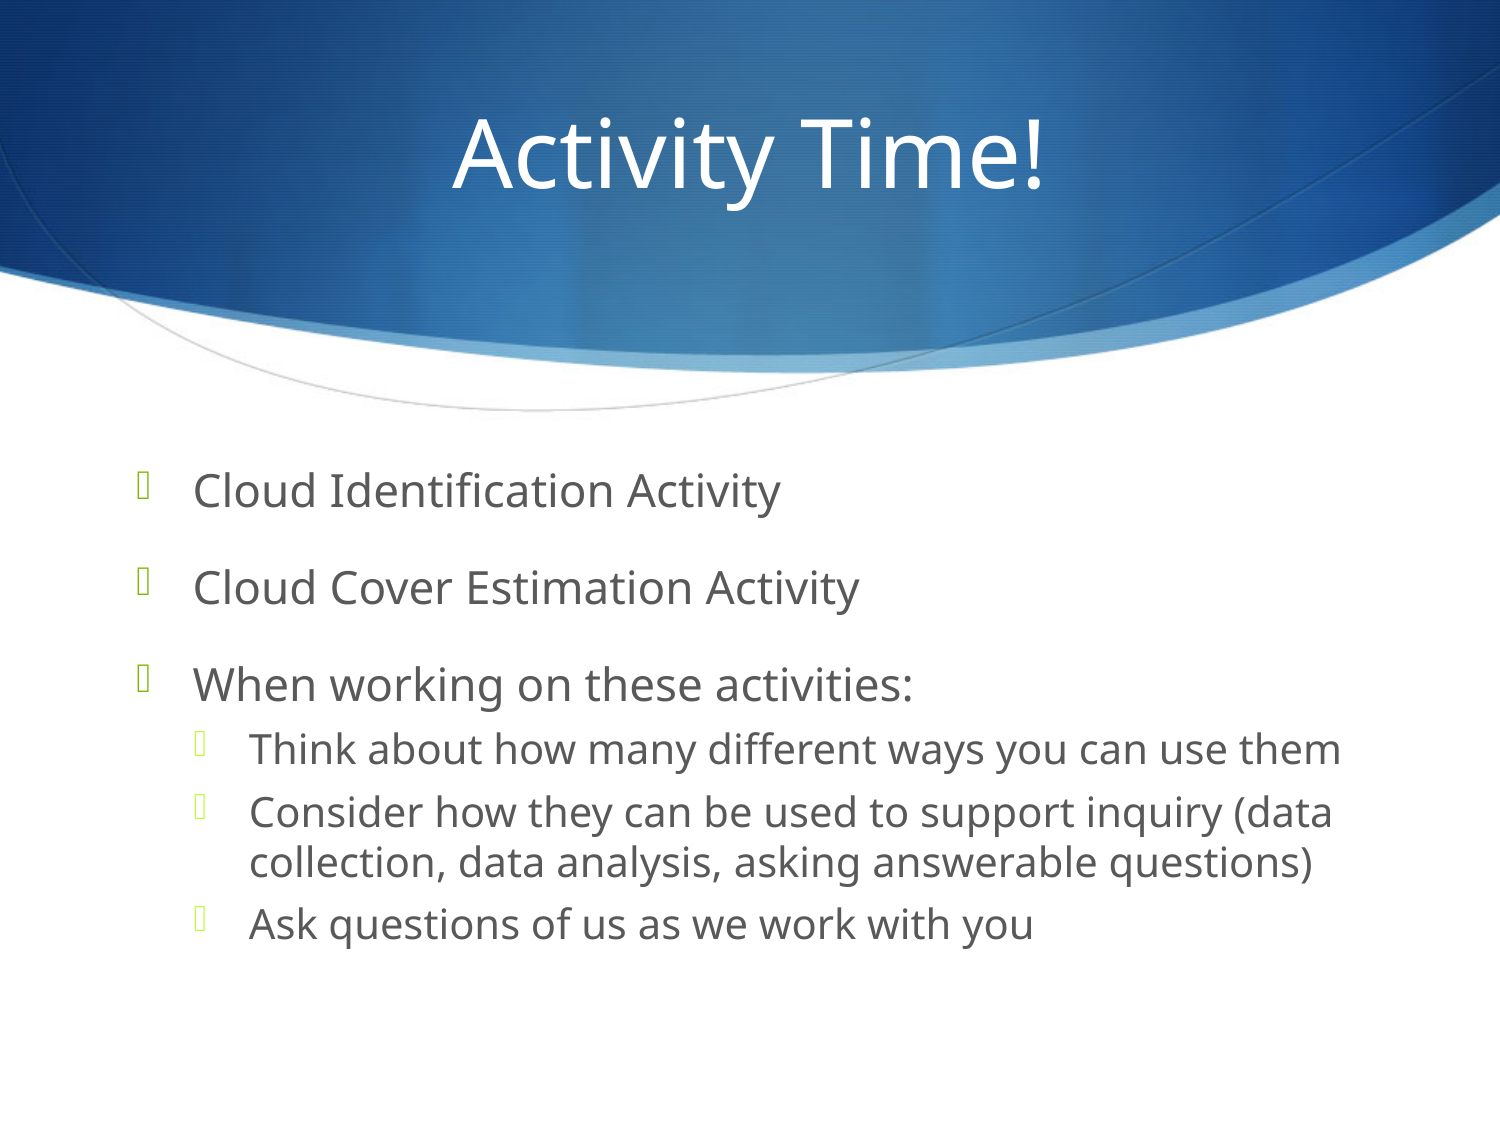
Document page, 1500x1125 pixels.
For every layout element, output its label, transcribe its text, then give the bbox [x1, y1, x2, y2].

title Activity Time! [74, 56, 1426, 245]
picture [0, 0, 1500, 1125]
list Cloud Identification Activity Cloud Cover Estimation Activity When working on these activities: Think about how many different ways you can use them Consider how they can be used to support inquiry (data collection, data analysis, asking answerable questions) Ask questions of us as we work with you [121, 454, 1379, 991]
